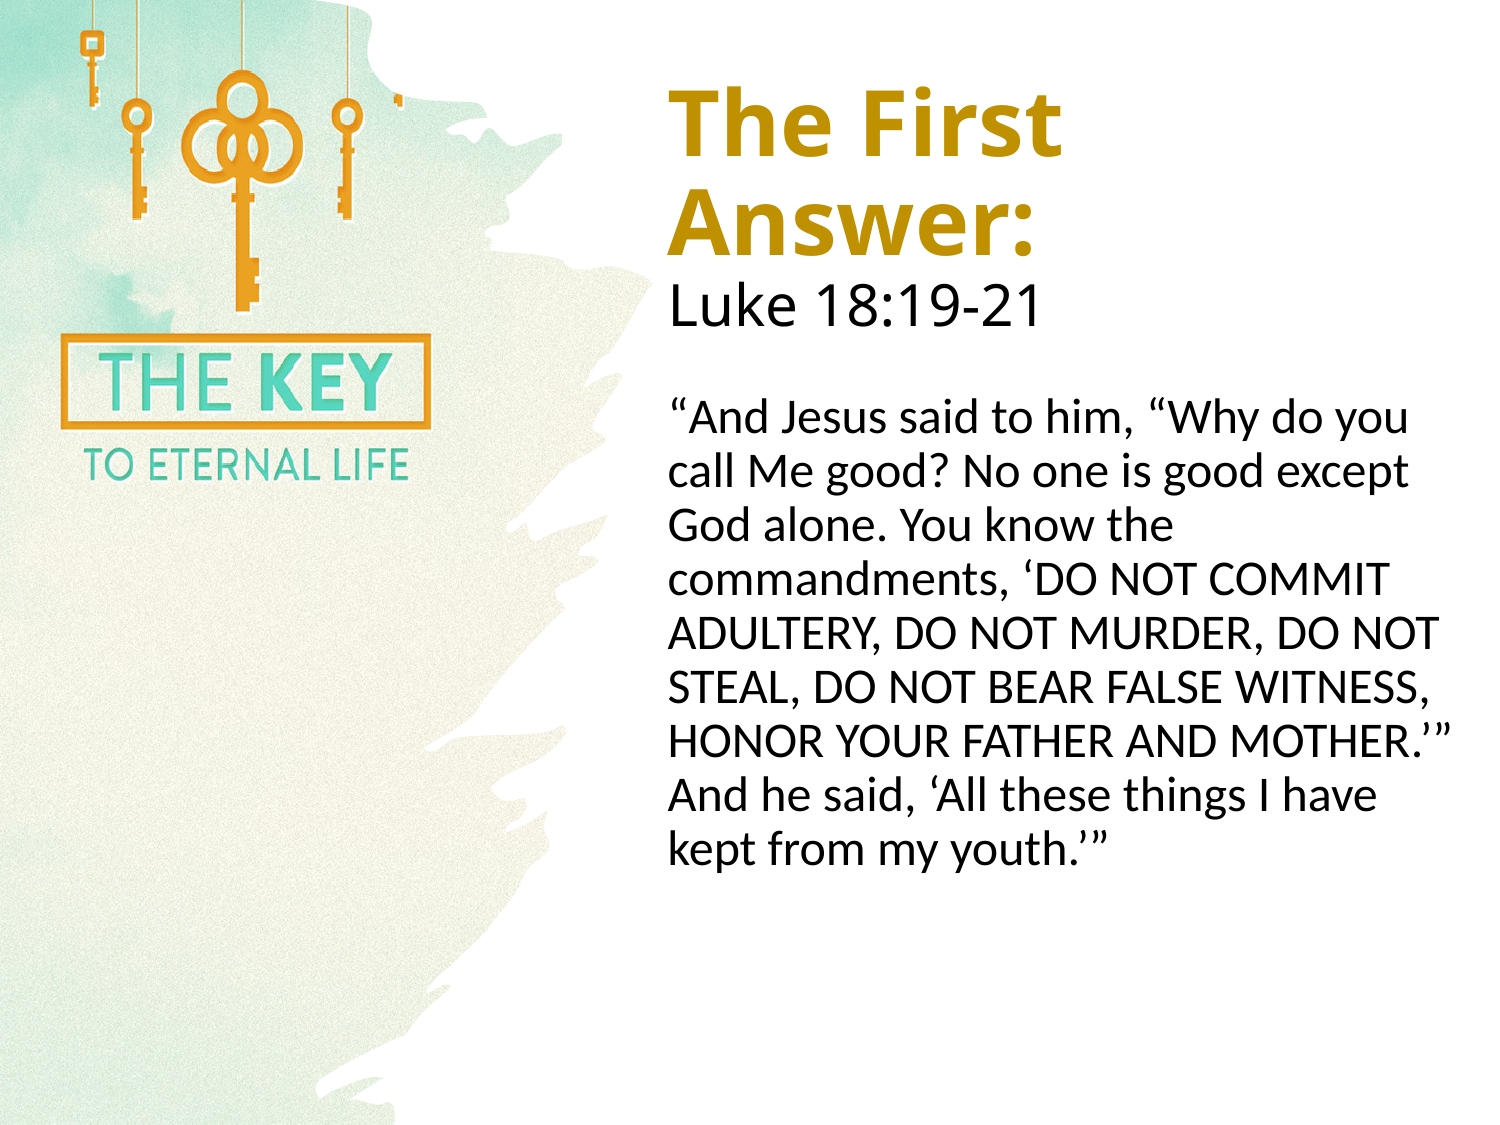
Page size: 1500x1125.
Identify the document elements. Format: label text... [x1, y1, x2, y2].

text_box [653, 0, 1500, 1125]
title The First Answer: Luke 18:19-21 [653, 59, 1462, 357]
list “And Jesus said to him, “Why do you call Me good? No one is good except God alone. You know the commandments, ‘DO NOT COMMIT ADULTERY, DO NOT MURDER, DO NOT STEAL, DO NOT BEAR FALSE WITNESS, HONOR YOUR FATHER AND MOTHER.’” And he said, ‘All these things I have kept from my youth.’” [653, 382, 1481, 1014]
picture [0, 0, 653, 1125]
